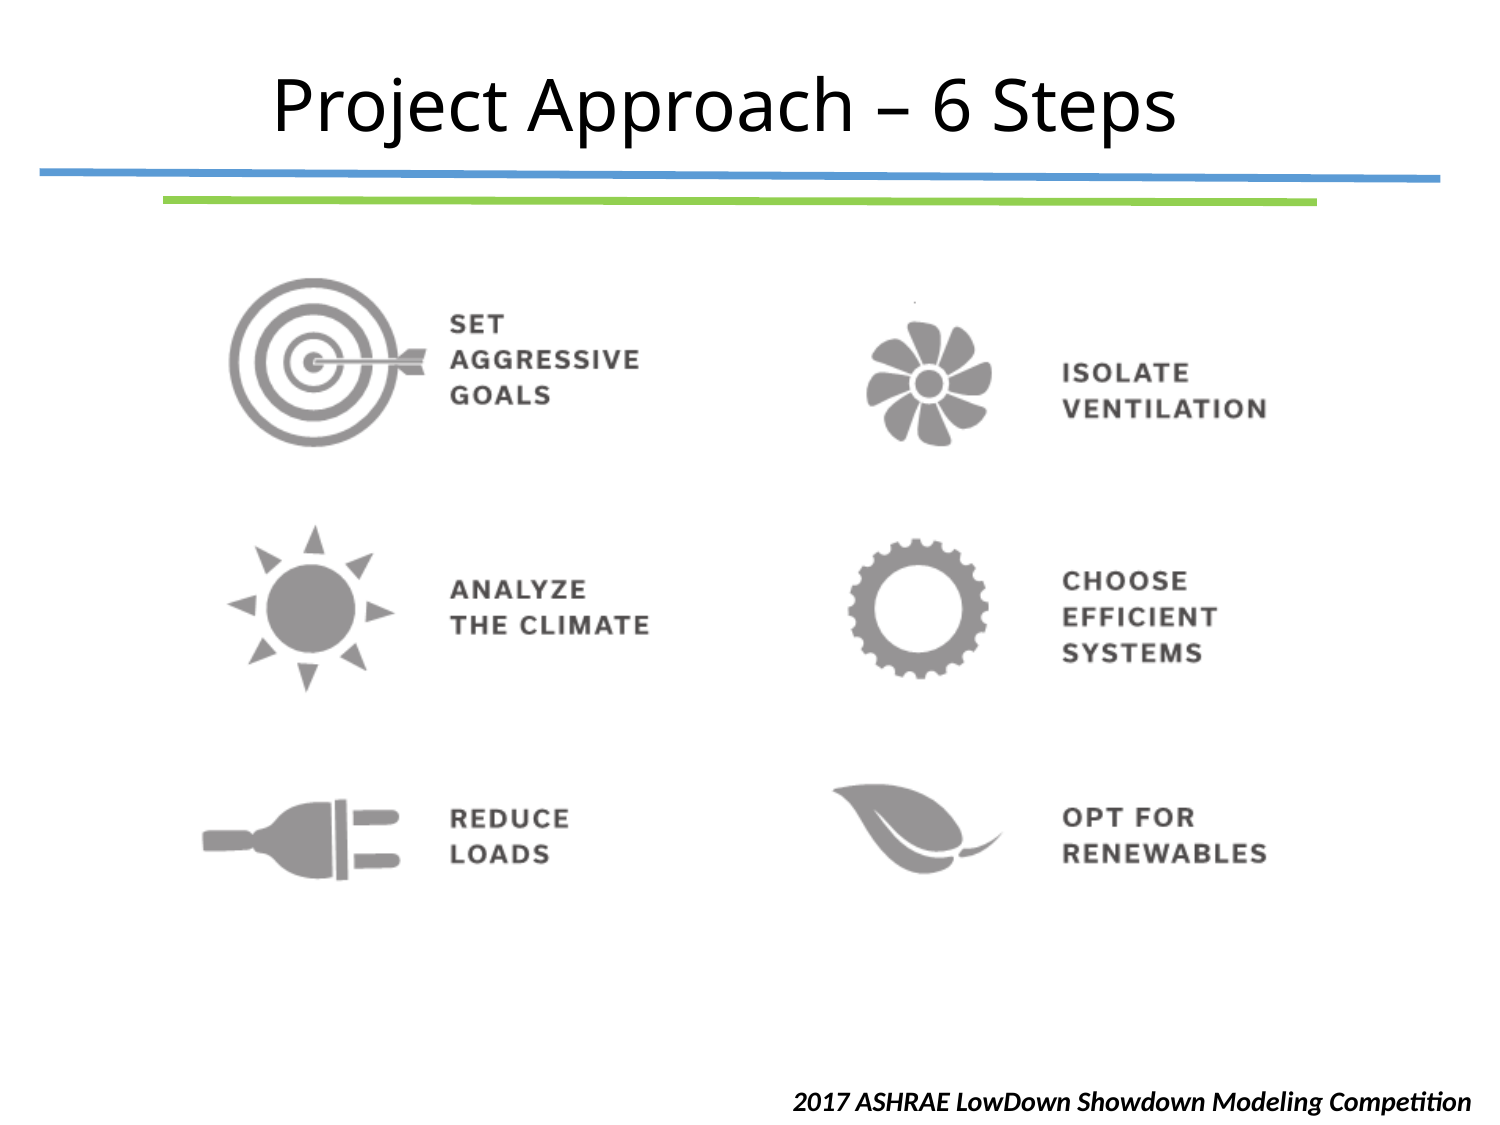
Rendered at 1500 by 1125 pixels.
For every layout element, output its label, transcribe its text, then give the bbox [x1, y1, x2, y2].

picture [805, 291, 1317, 900]
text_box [39, 172, 1441, 179]
text_box 2017 ASHRAE LowDown Showdown Modeling Competition [777, 1075, 1500, 1125]
title Project Approach – 6 Steps [199, 2, 1253, 155]
picture [199, 255, 692, 936]
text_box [163, 199, 1317, 203]
